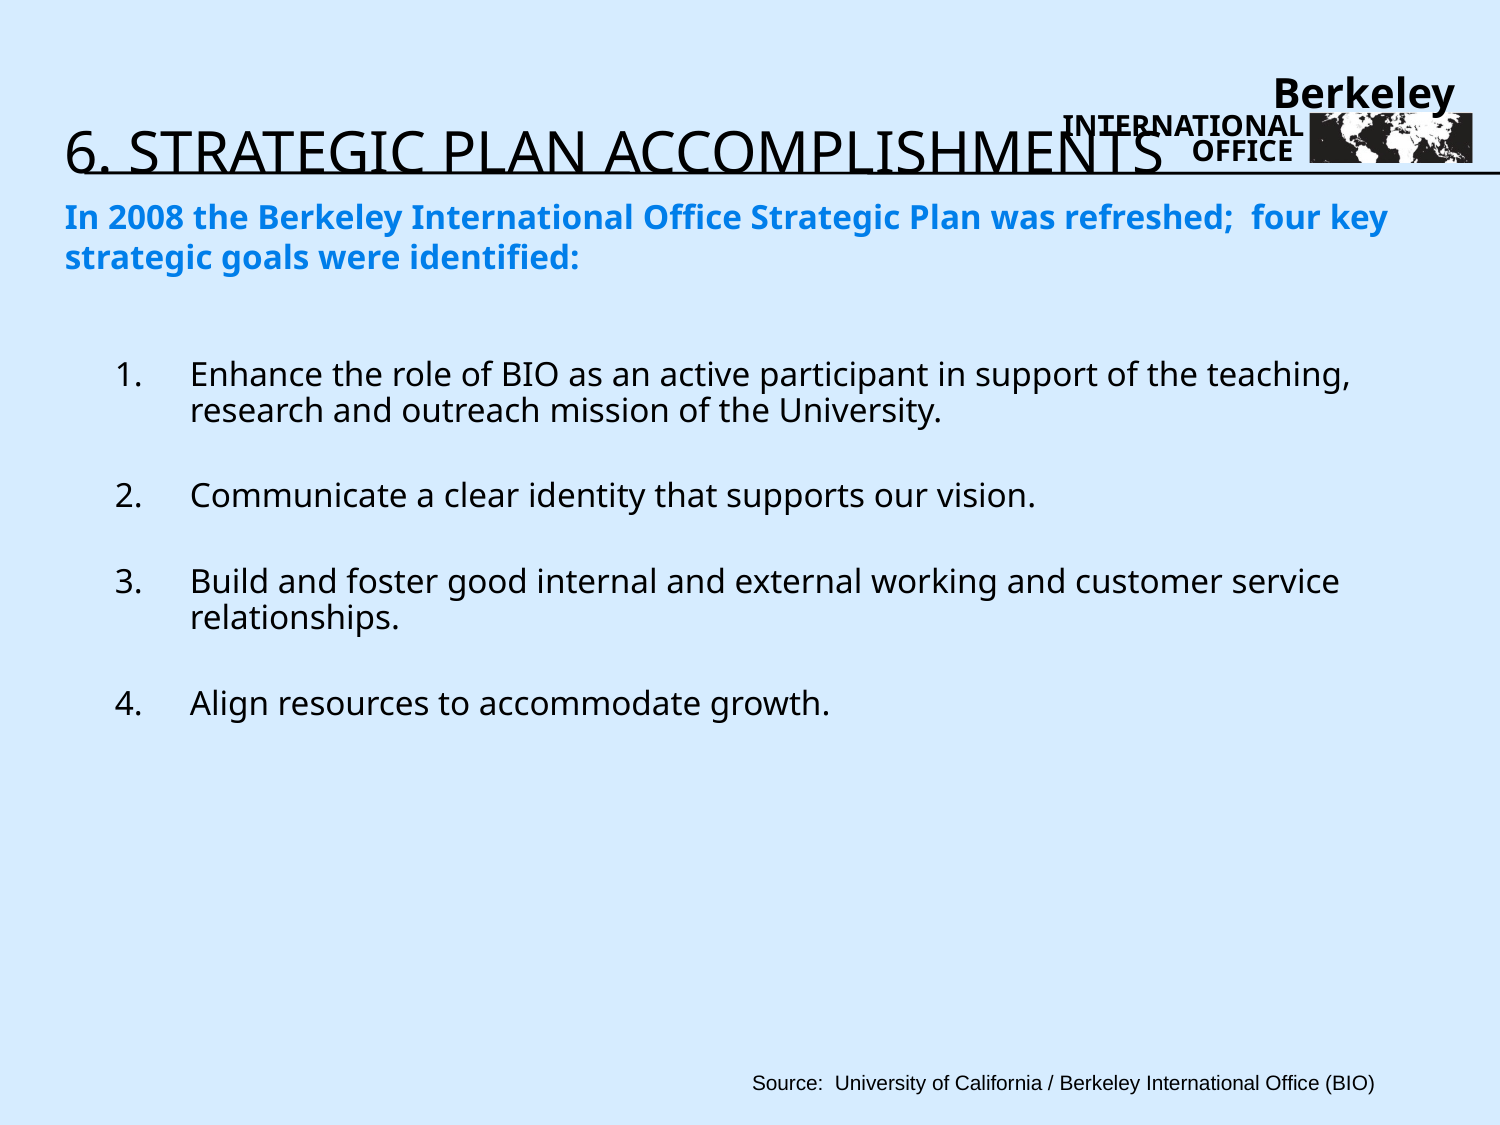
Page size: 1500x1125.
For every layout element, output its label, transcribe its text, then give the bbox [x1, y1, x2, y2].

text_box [1037, 58, 1500, 176]
text_box Source: University of California / Berkeley International Office (BIO) [737, 1062, 1413, 1103]
list Enhance the role of BIO as an active participant in support of the teaching, research and outreach mission of the University. Communicate a clear identity that supports our vision. Build and foster good internal and external working and customer service relationships. Align resources to accommodate growth. [99, 350, 1450, 925]
text_box In 2008 the Berkeley International Office Strategic Plan was refreshed; four key strategic goals were identified: [49, 188, 1475, 284]
title 6. Strategic Plan Accomplishments [50, 87, 1032, 188]
